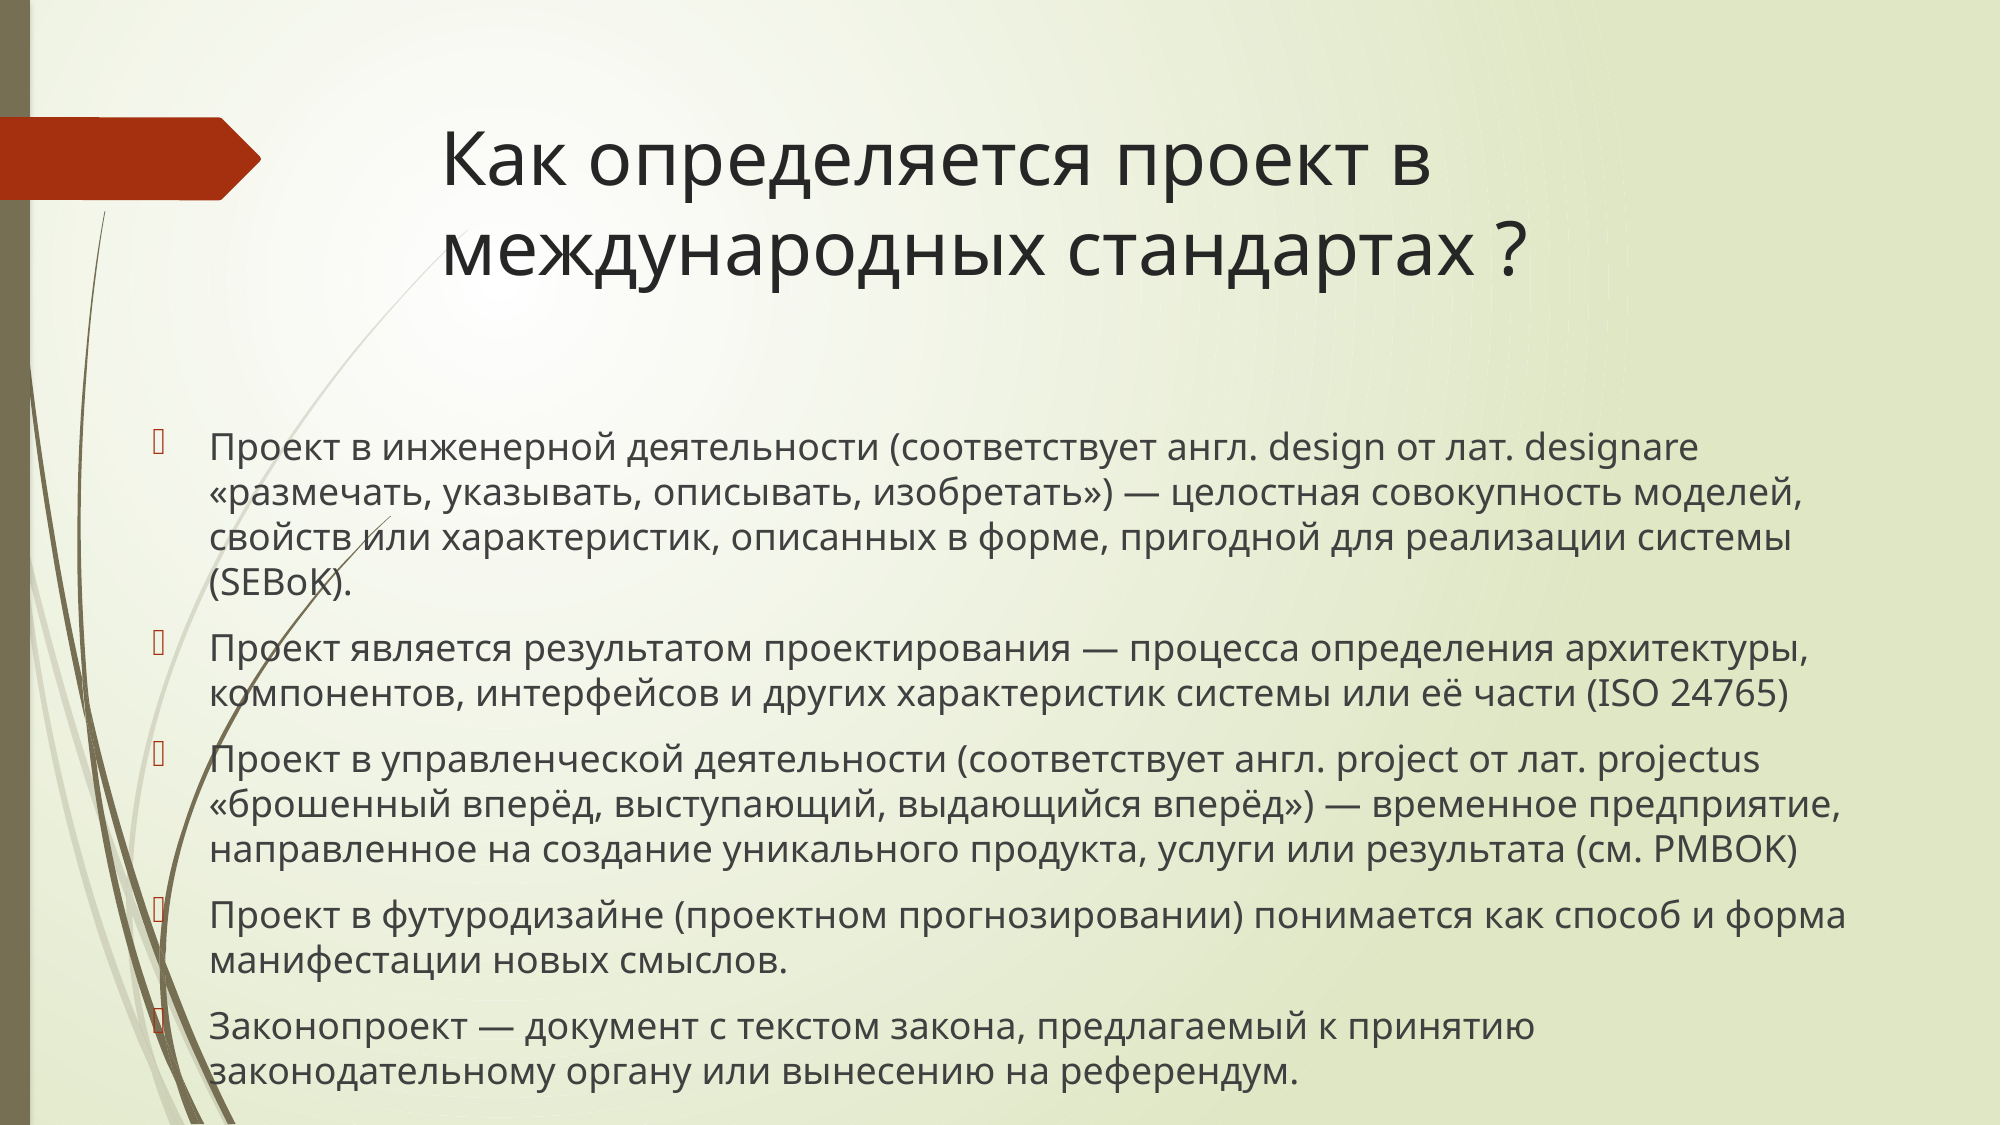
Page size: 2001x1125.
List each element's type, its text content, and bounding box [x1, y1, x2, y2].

list Проект в инженерной деятельности (соответствует англ. design от лат. designare «размечать, указывать, описывать, изобретать») — целостная совокупность моделей, свойств или характеристик, описанных в форме, пригодной для реализации системы (SEBoK). Проект является результатом проектирования — процесса определения архитектуры, компонентов, интерфейсов и других характеристик системы или её части (ISO 24765) Проект в управленческой деятельности (соответствует англ. project от лат. projectus «брошенный вперёд, выступающий, выдающийся вперёд») — временное предприятие, направленное на создание уникального продукта, услуги или результата (см. PMBOK) Проект в футуродизайне (проектном прогнозировании) понимается как способ и форма манифестации новых смыслов. Законопроект — документ c текстом закона, предлагаемый к принятию законодательному органу или вынесению на референдум. [137, 350, 1888, 1109]
title Как определяется проект в международных стандартах ? [425, 102, 1888, 313]
